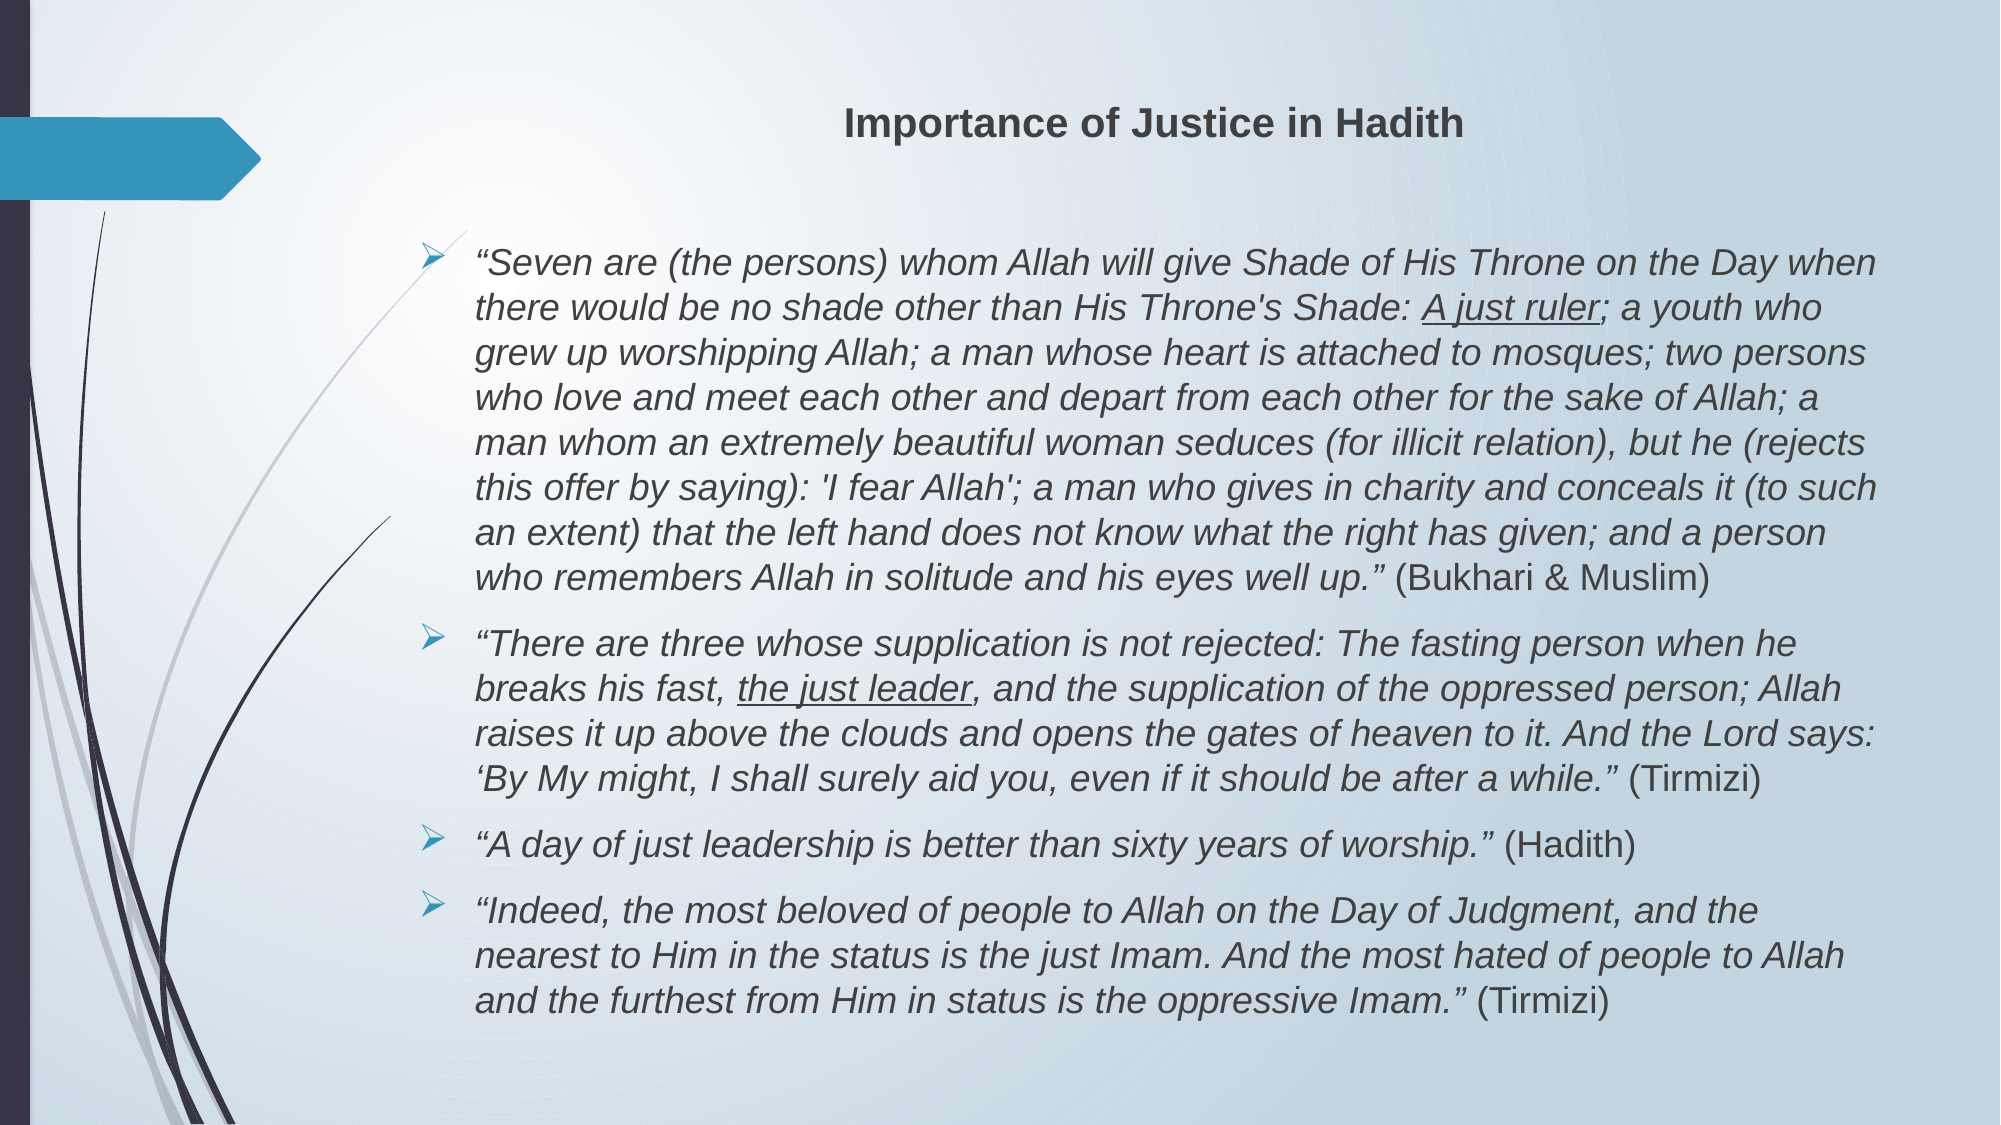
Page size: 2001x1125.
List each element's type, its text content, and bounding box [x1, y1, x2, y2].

list Importance of Justice in Hadith “Seven are (the persons) whom Allah will give Shade of His Throne on the Day when there would be no shade other than His Throne's Shade: A just ruler; a youth who grew up worshipping Allah; a man whose heart is attached to mosques; two persons who love and meet each other and depart from each other for the sake of Allah; a man whom an extremely beautiful woman seduces (for illicit relation), but he (rejects this offer by saying): 'I fear Allah'; a man who gives in charity and conceals it (to such an extent) that the left hand does not know what the right has given; and a person who remembers Allah in solitude and his eyes well up.” (Bukhari & Muslim) “There are three whose supplication is not rejected: The fasting person when he breaks his fast, the just leader, and the supplication of the oppressed person; Allah raises it up above the clouds and opens the gates of heaven to it. And the Lord says: ‘By My might, I shall surely aid you, even if it should be after a while.” (Tirmizi) “A day of just leadership is better than sixty years of worship.” (Hadith) “Indeed, the most beloved of people to Allah on the Day of Judgment, and the nearest to Him in the status is the just Imam. And the most hated of people to Allah and the furthest from Him in status is the oppressive Imam.” (Tirmizi) [403, 88, 1906, 1029]
